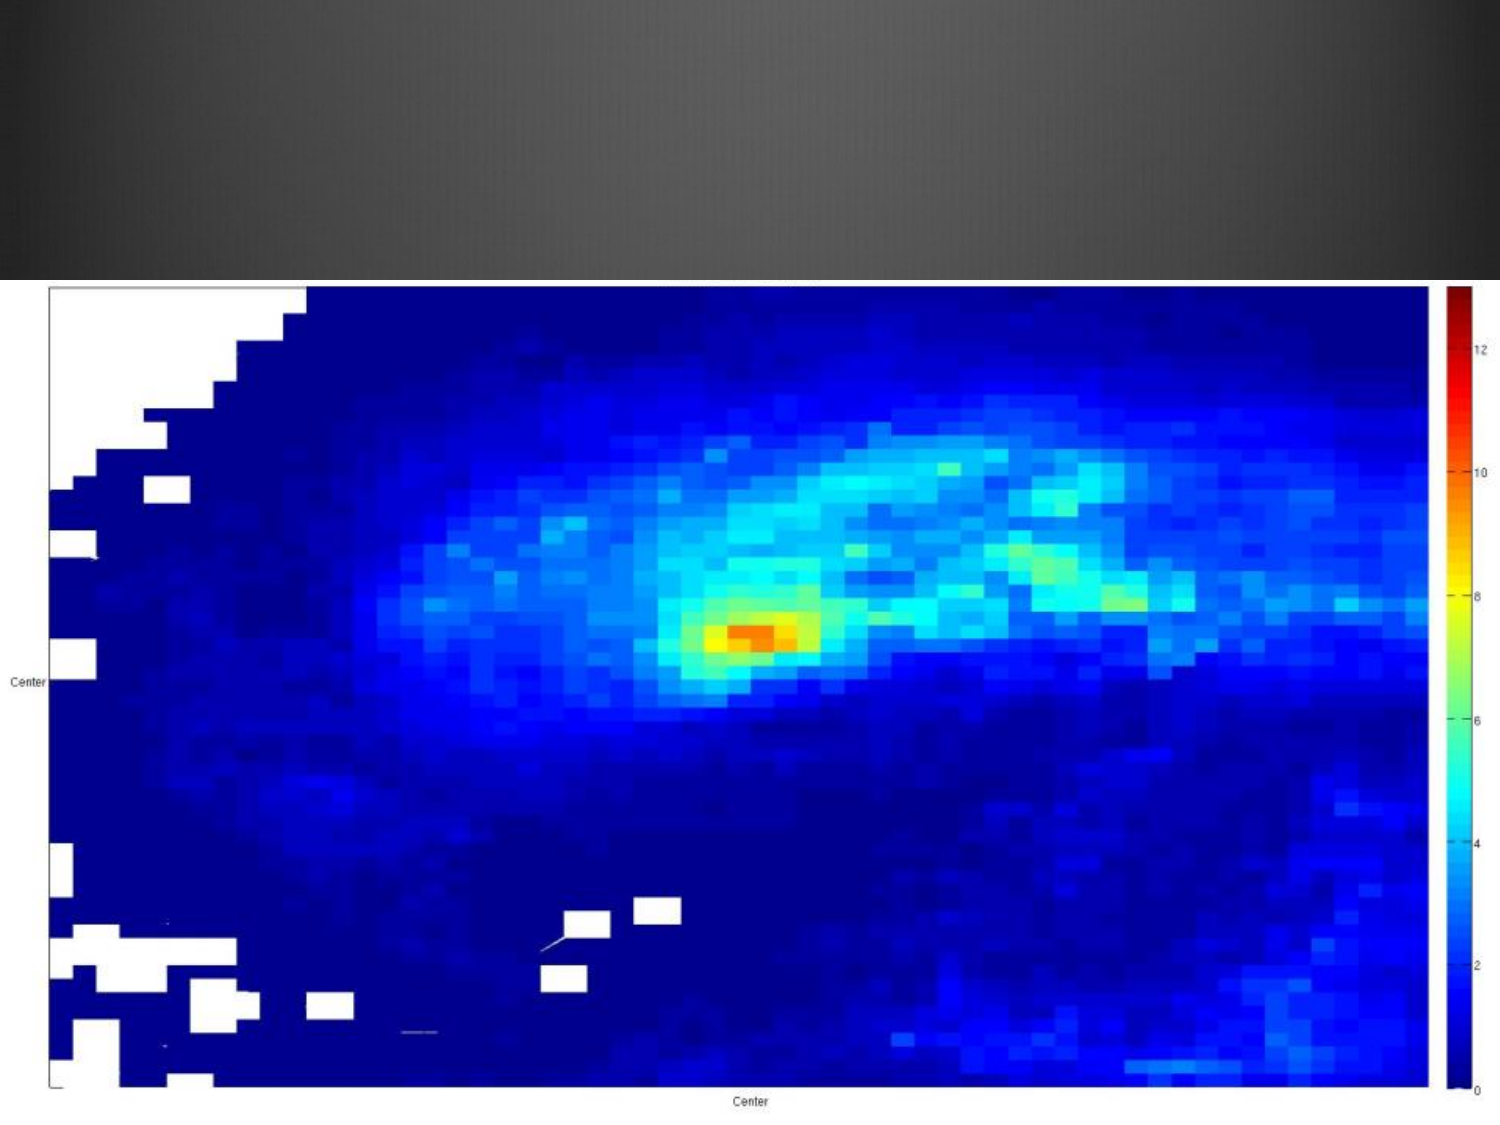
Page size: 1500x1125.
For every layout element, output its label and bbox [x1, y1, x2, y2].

picture [0, 280, 1500, 1125]
